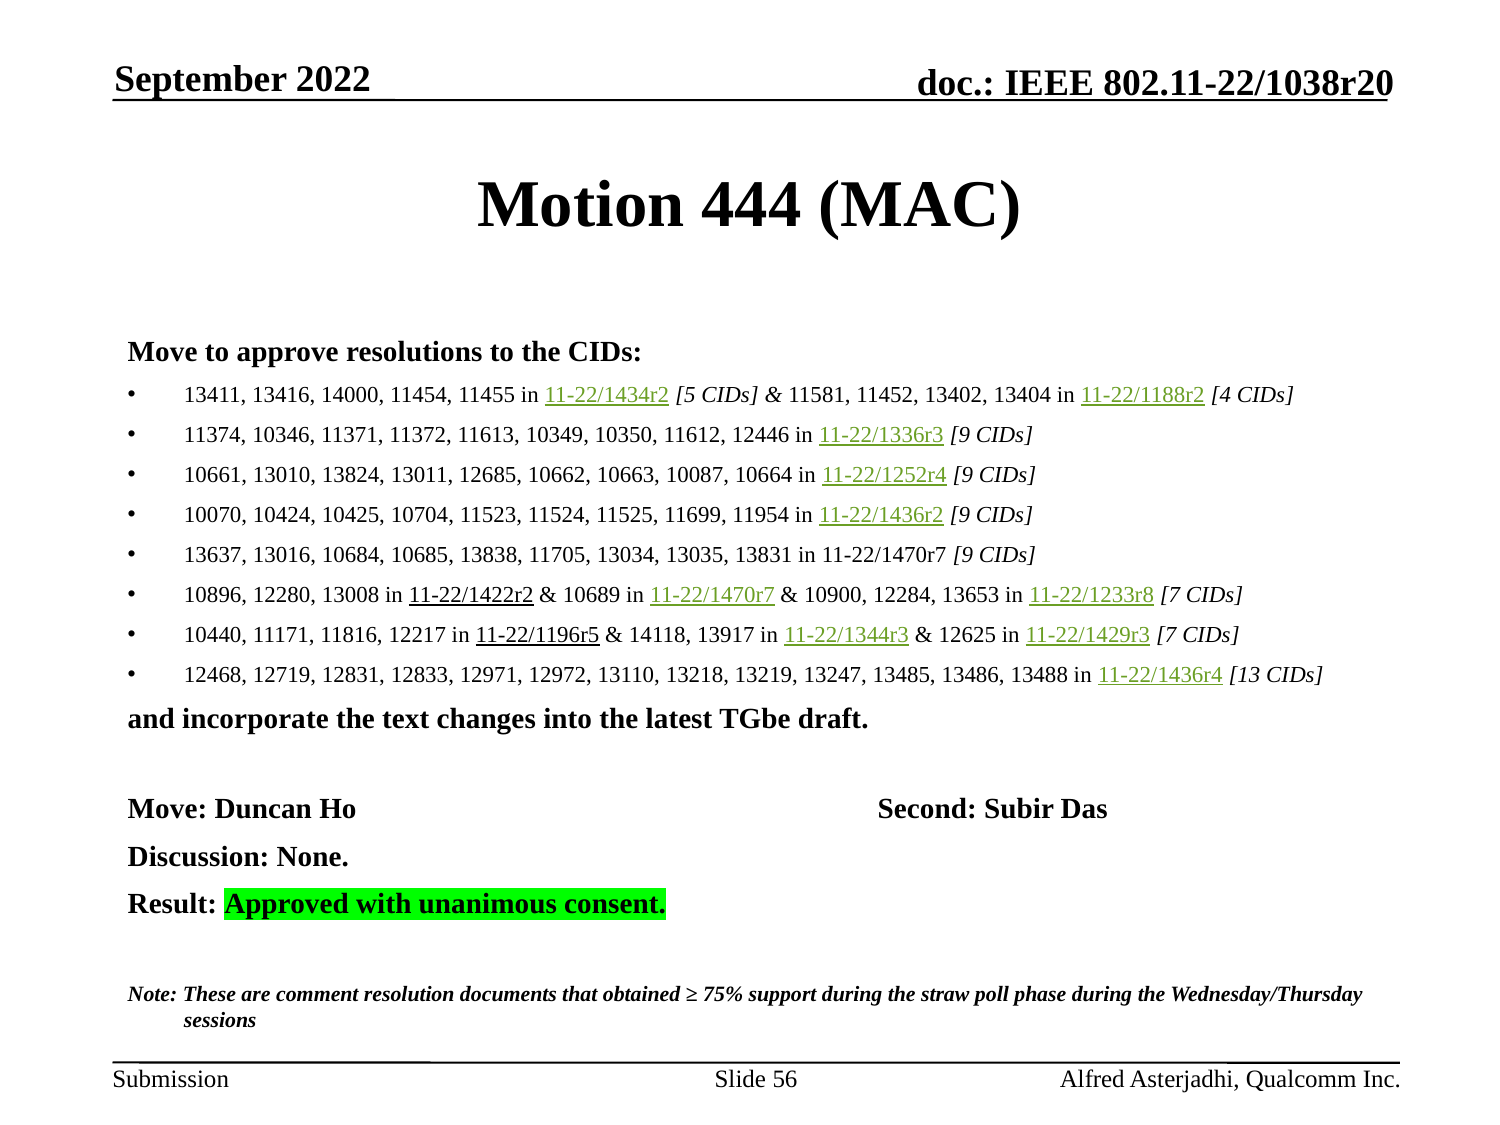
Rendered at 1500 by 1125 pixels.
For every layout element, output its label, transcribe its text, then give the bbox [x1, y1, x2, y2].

list Move to approve resolutions to the CIDs: 13411, 13416, 14000, 11454, 11455 in 11-22/1434r2 [5 CIDs] & 11581, 11452, 13402, 13404 in 11-22/1188r2 [4 CIDs] 11374, 10346, 11371, 11372, 11613, 10349, 10350, 11612, 12446 in 11-22/1336r3 [9 CIDs] 10661, 13010, 13824, 13011, 12685, 10662, 10663, 10087, 10664 in 11-22/1252r4 [9 CIDs] 10070, 10424, 10425, 10704, 11523, 11524, 11525, 11699, 11954 in 11-22/1436r2 [9 CIDs] 13637, 13016, 10684, 10685, 13838, 11705, 13034, 13035, 13831 in 11-22/1470r7 [9 CIDs] 10896, 12280, 13008 in 11-22/1422r2 & 10689 in 11-22/1470r7 & 10900, 12284, 13653 in 11-22/1233r8 [7 CIDs] 10440, 11171, 11816, 12217 in 11-22/1196r5 & 14118, 13917 in 11-22/1344r3 & 12625 in 11-22/1429r3 [7 CIDs] 12468, 12719, 12831, 12833, 12971, 12972, 13110, 13218, 13219, 13247, 13485, 13486, 13488 in 11-22/1436r4 [13 CIDs] and incorporate the text changes into the latest TGbe draft. Move: Duncan Ho Second: Subir Das Discussion: None. Result: Approved with unanimous consent. Note: These are comment resolution documents that obtained ≥ 75% support during the straw poll phase during the Wednesday/Thursday sessions [112, 324, 1402, 1063]
title Motion 444 (MAC) [112, 112, 1388, 288]
footer Alfred Asterjadhi, Qualcomm Inc. [878, 1061, 1402, 1093]
slide_number Slide 56 [712, 1061, 800, 1123]
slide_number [114, 54, 423, 100]
